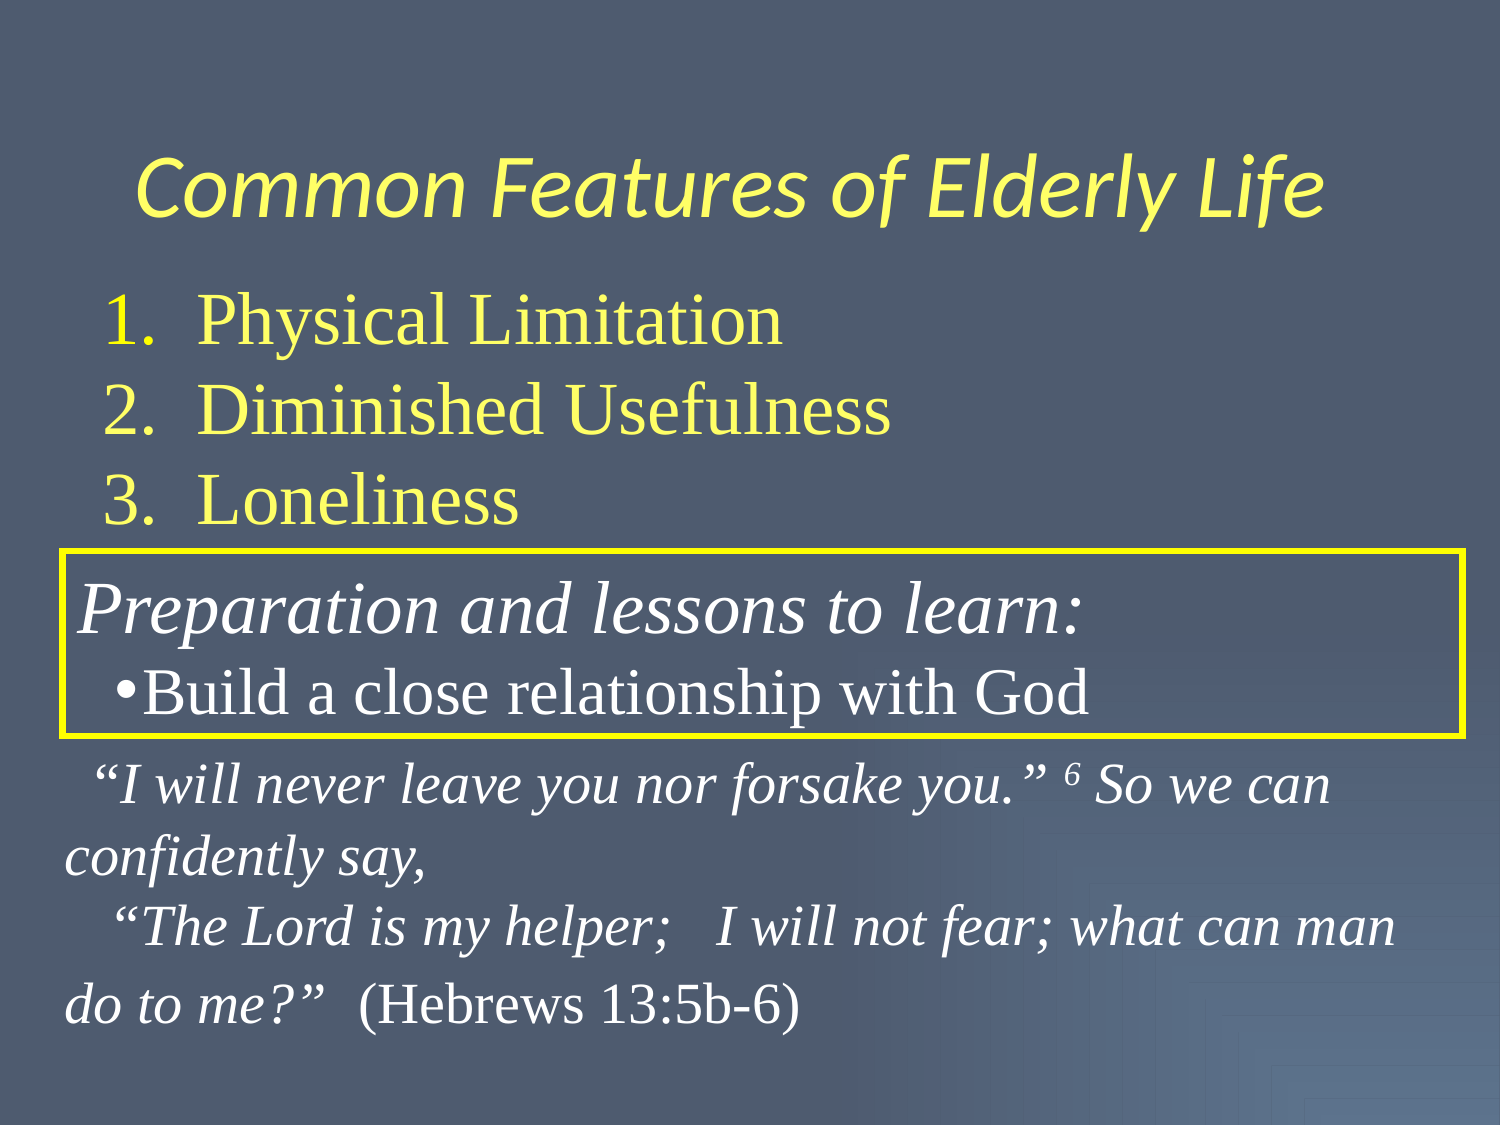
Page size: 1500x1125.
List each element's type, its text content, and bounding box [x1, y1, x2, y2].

text_box Preparation and lessons to learn: Build a close relationship with God [62, 551, 1463, 736]
text_box Physical Limitation Diminished Usefulness Loneliness [87, 262, 1000, 548]
text_box Common Features of Elderly Life [99, 99, 1363, 263]
text_box “I will never leave you nor forsake you.” 6 So we can confidently say, “The Lord is my helper; I will not fear; what can man do to me?” (Hebrews 13:5b-6) [50, 729, 1450, 1044]
